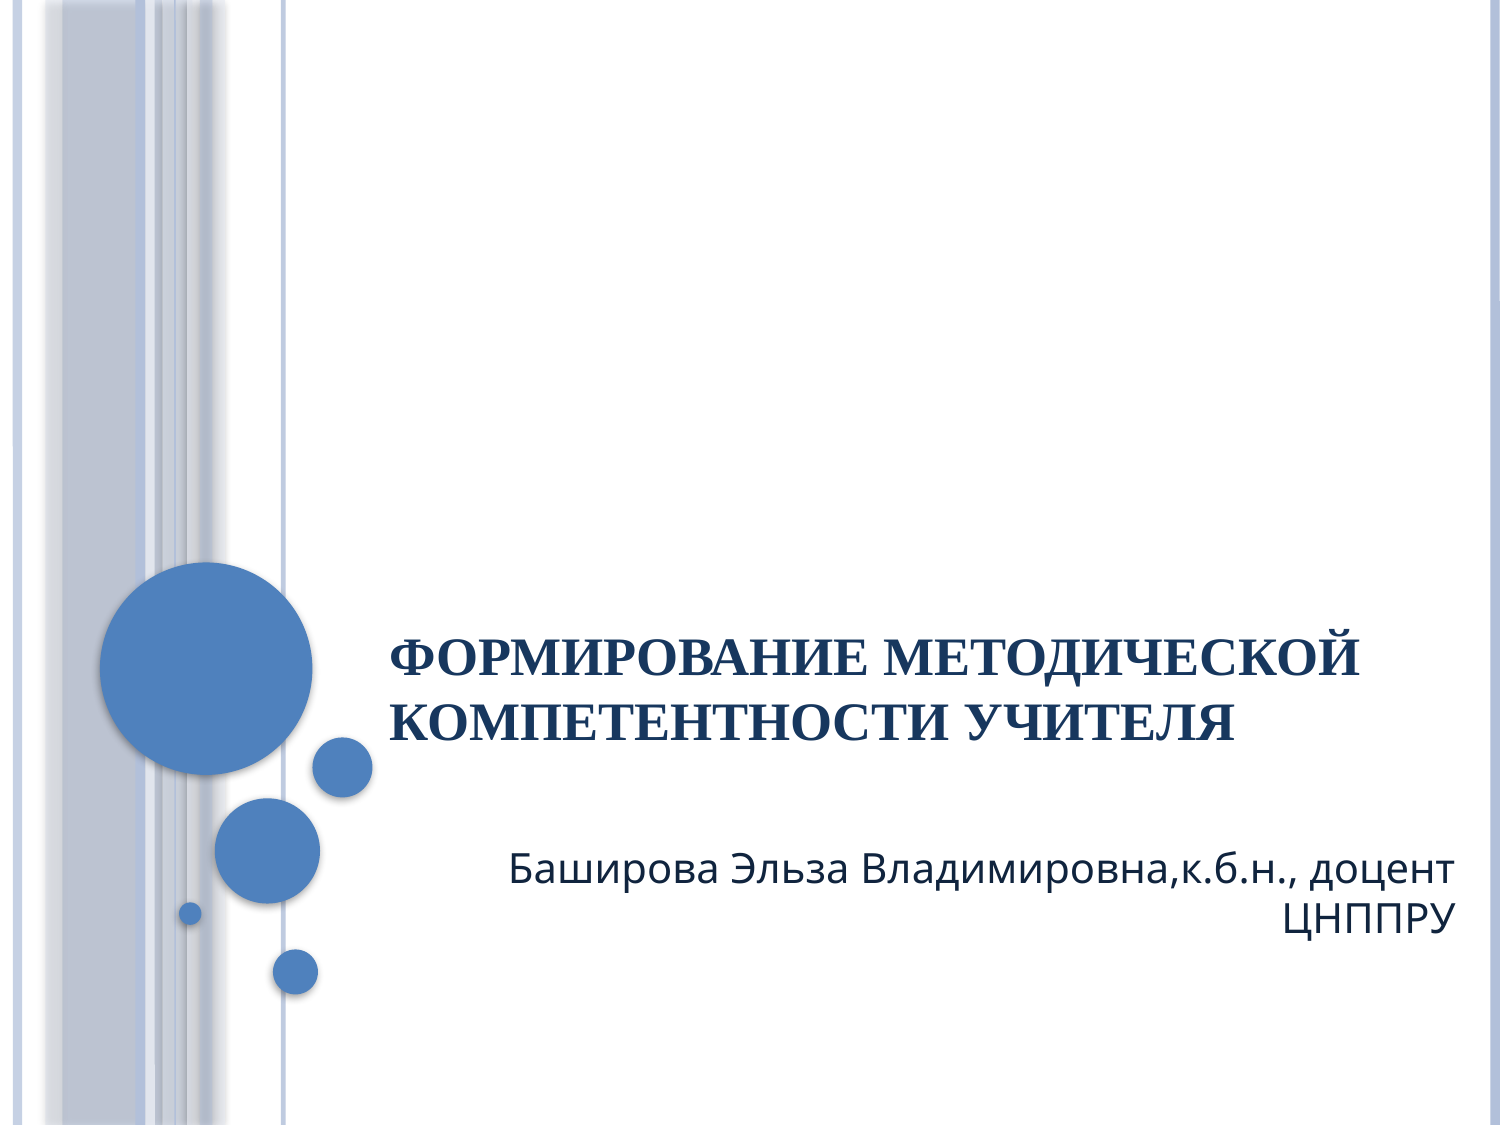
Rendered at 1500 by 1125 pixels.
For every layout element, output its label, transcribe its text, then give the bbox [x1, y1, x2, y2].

text_box Баширова Эльза Владимировна,к.б.н., доцент ЦНППРУ [478, 834, 1471, 949]
title Формирование методической компетентности учителя [375, 512, 1388, 824]
